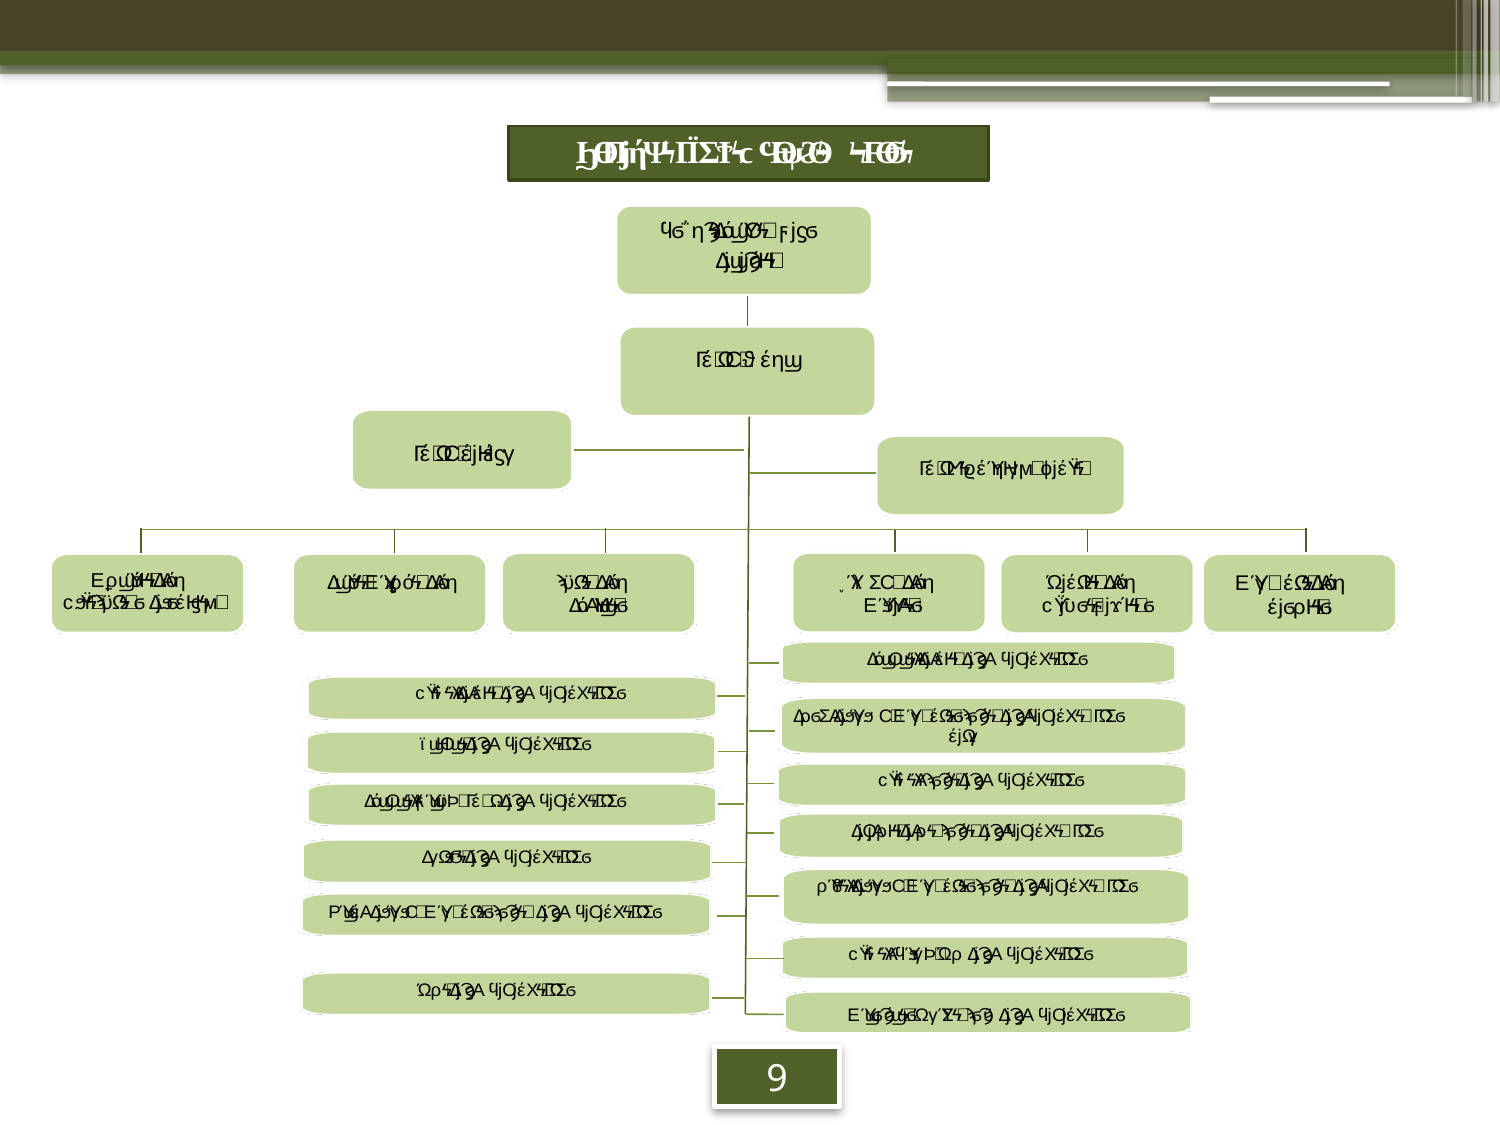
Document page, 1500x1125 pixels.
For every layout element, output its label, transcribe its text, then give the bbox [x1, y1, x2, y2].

slide_number 9 [712, 1044, 842, 1109]
picture [23, 125, 1476, 1032]
